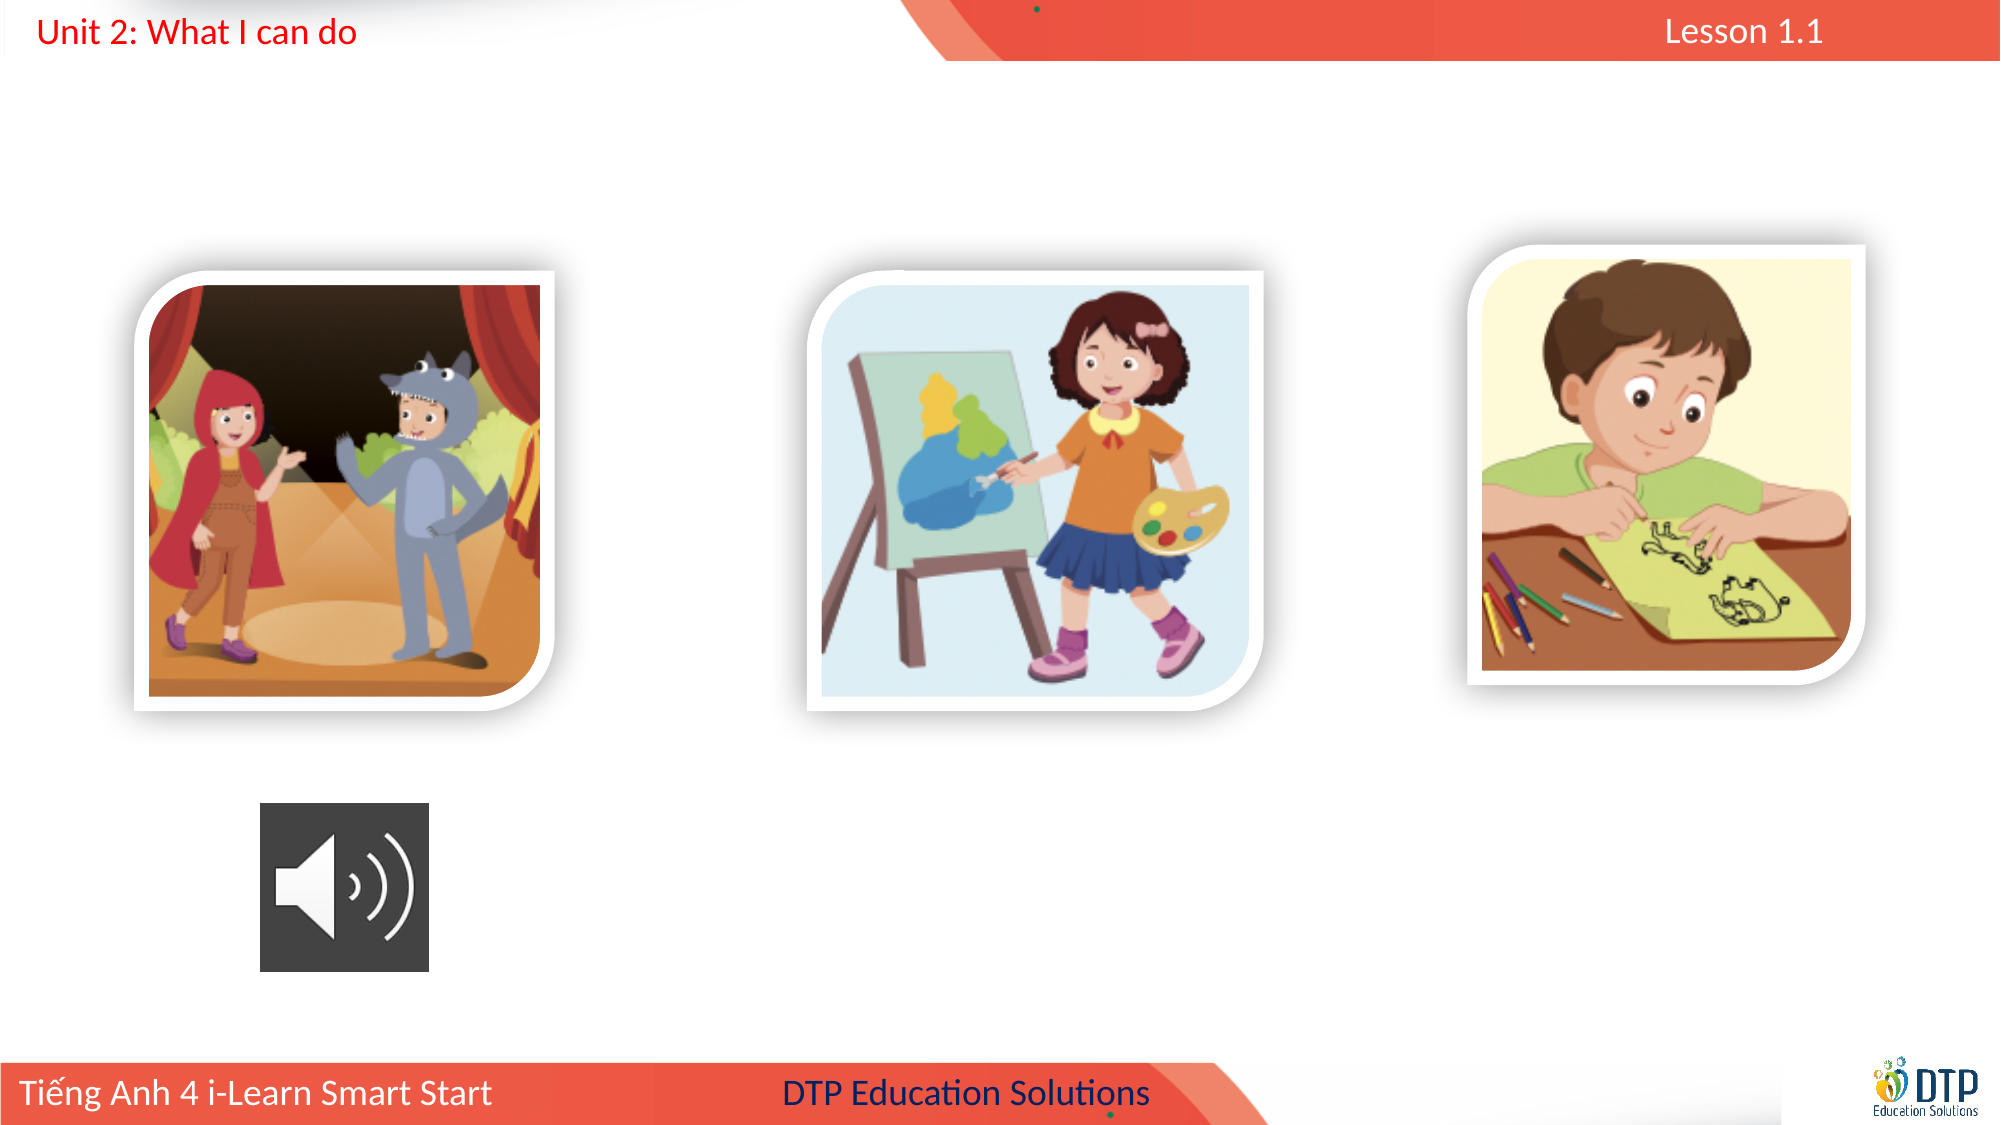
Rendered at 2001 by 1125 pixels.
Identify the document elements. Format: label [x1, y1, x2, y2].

picture [141, 277, 548, 704]
picture [259, 801, 430, 973]
picture [2, 1063, 1782, 1125]
picture [1869, 1023, 1982, 1125]
picture [1474, 251, 1859, 678]
picture [814, 277, 1257, 704]
picture [4, 0, 2000, 61]
